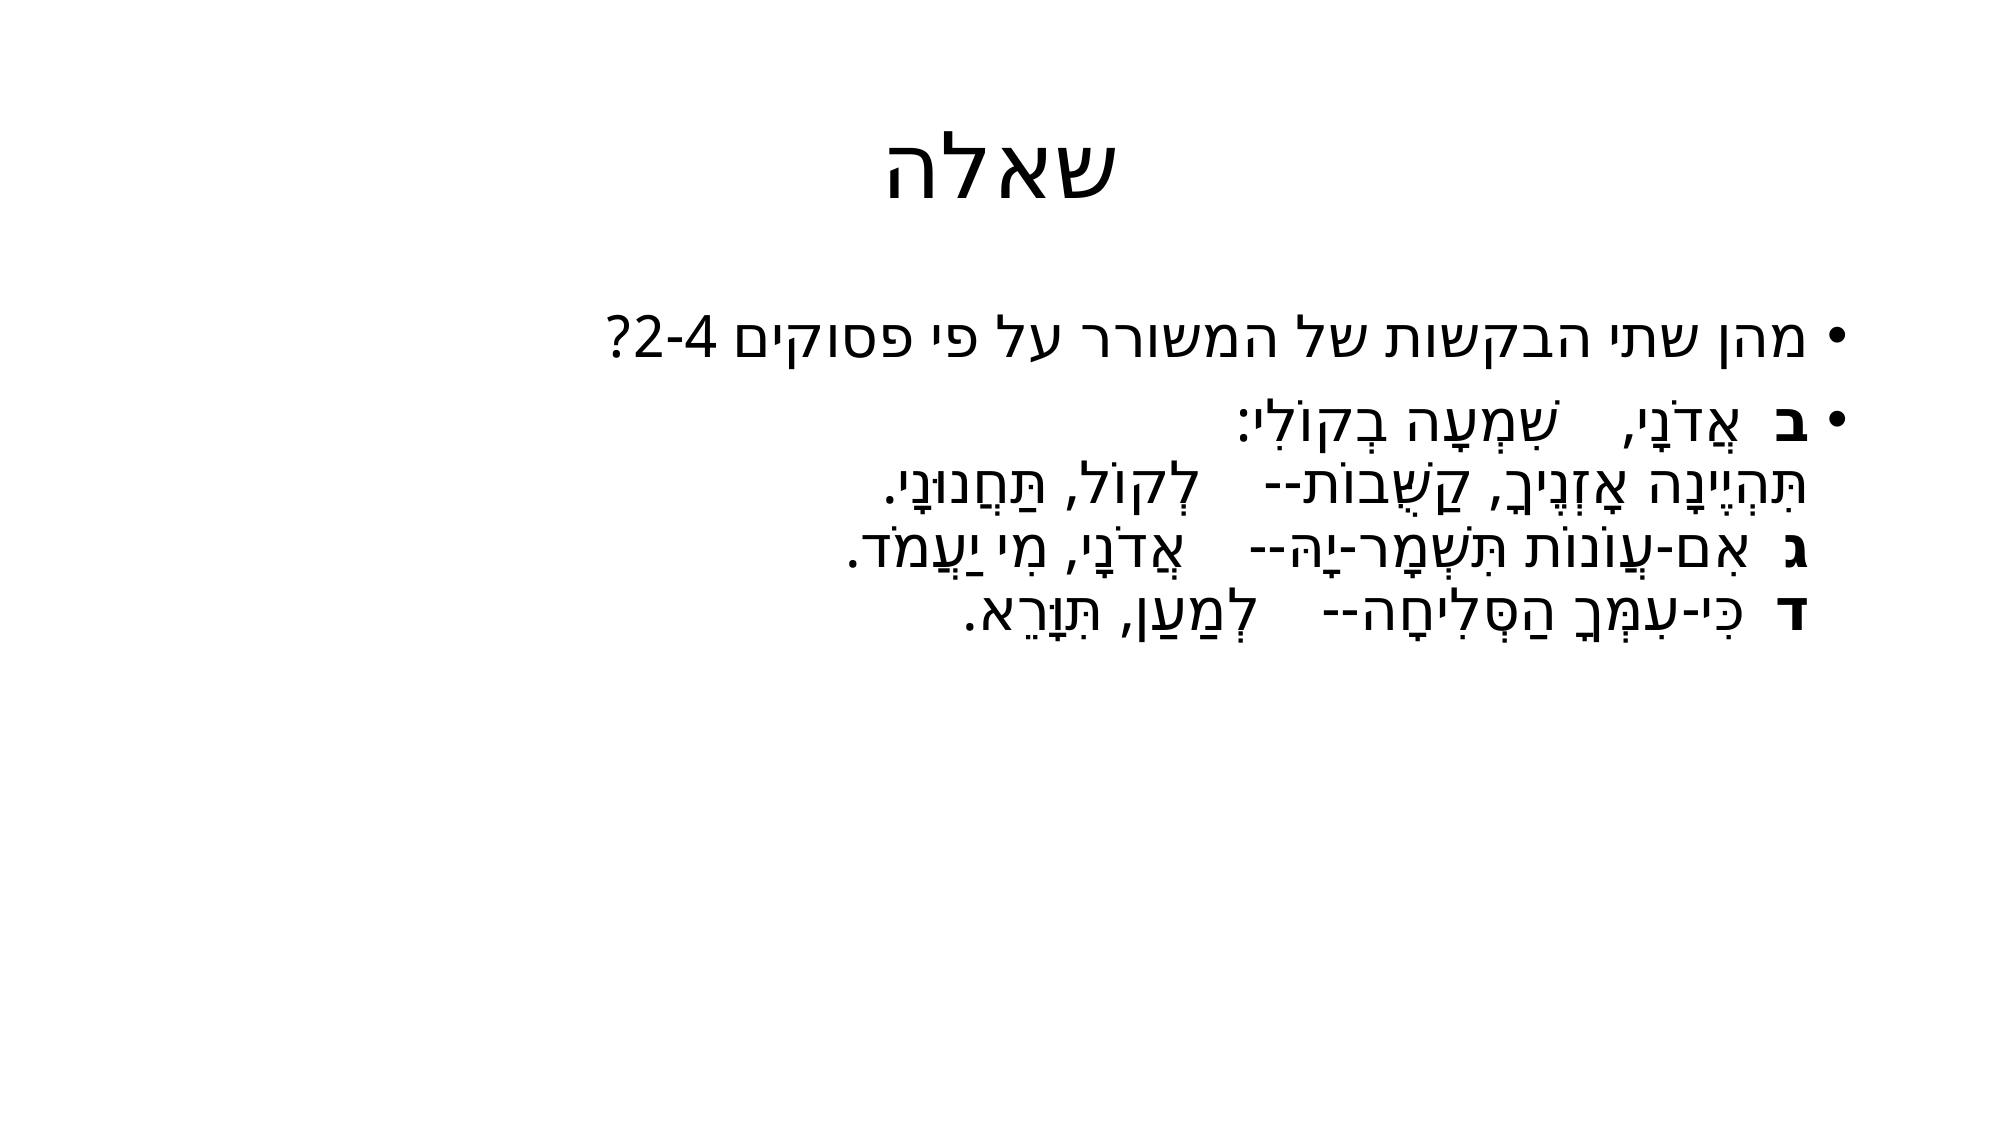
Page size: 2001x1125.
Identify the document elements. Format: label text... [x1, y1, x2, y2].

title שאלה [137, 59, 1863, 278]
list מהן שתי הבקשות של המשורר על פי פסוקים 2-4? ב אֲדֹנָי, שִׁמְעָה בְקוֹלִי: תִּהְיֶינָה אָזְנֶיךָ, קַשֻּׁבוֹת-- לְקוֹל, תַּחֲנוּנָי. ג אִם-עֲוֺנוֹת תִּשְׁמָר-יָהּ-- אֲדֹנָי, מִי יַעֲמֹד. ד כִּי-עִמְּךָ הַסְּלִיחָה-- לְמַעַן, תִּוָּרֵא. [137, 299, 1863, 1014]
